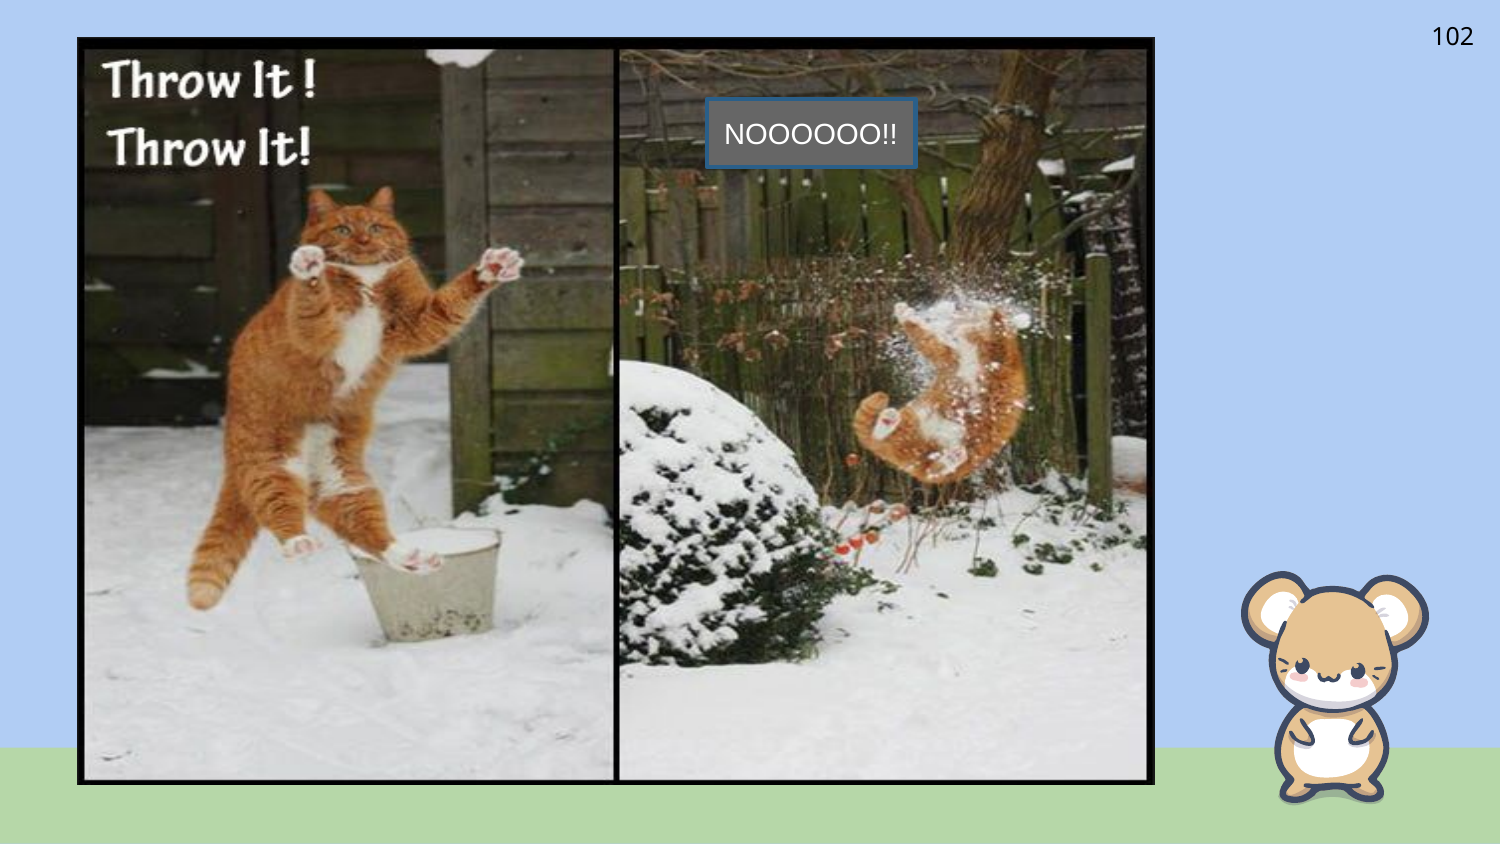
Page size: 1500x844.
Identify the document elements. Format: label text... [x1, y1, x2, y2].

slide_number 102 [1399, 5, 1490, 70]
picture [77, 37, 1155, 785]
